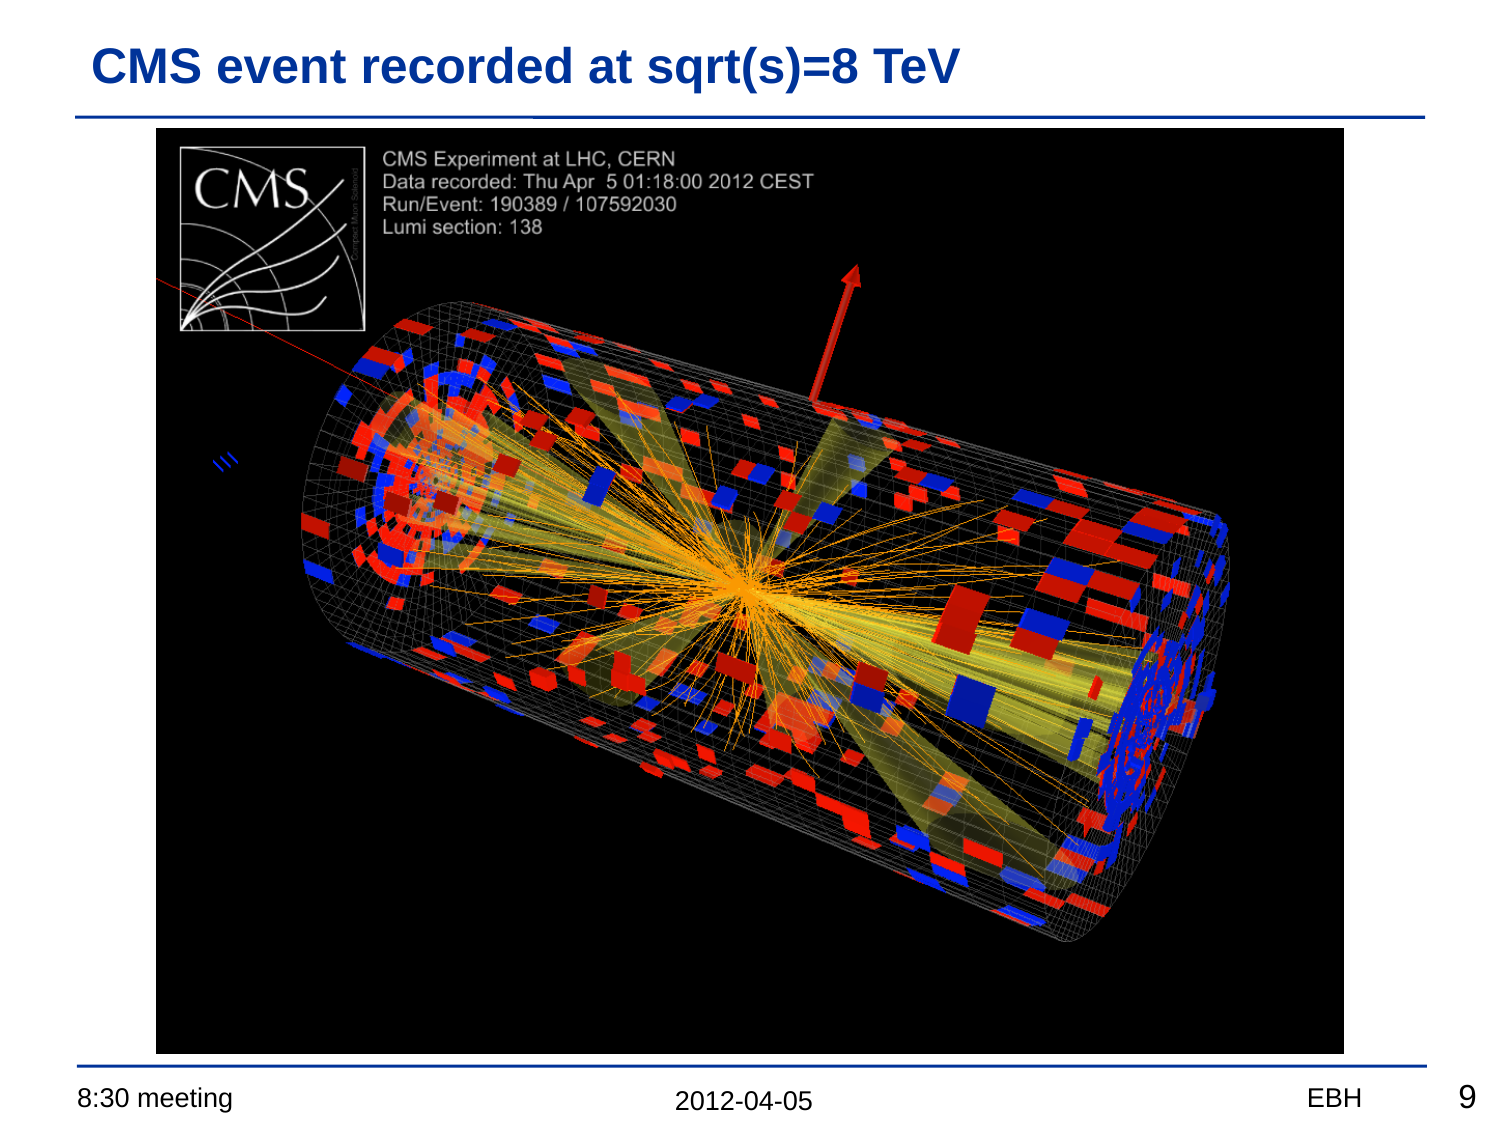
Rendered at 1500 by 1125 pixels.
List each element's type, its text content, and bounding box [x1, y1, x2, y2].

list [156, 128, 1344, 1054]
title CMS event recorded at sqrt(s)=8 TeV [75, 12, 1425, 116]
